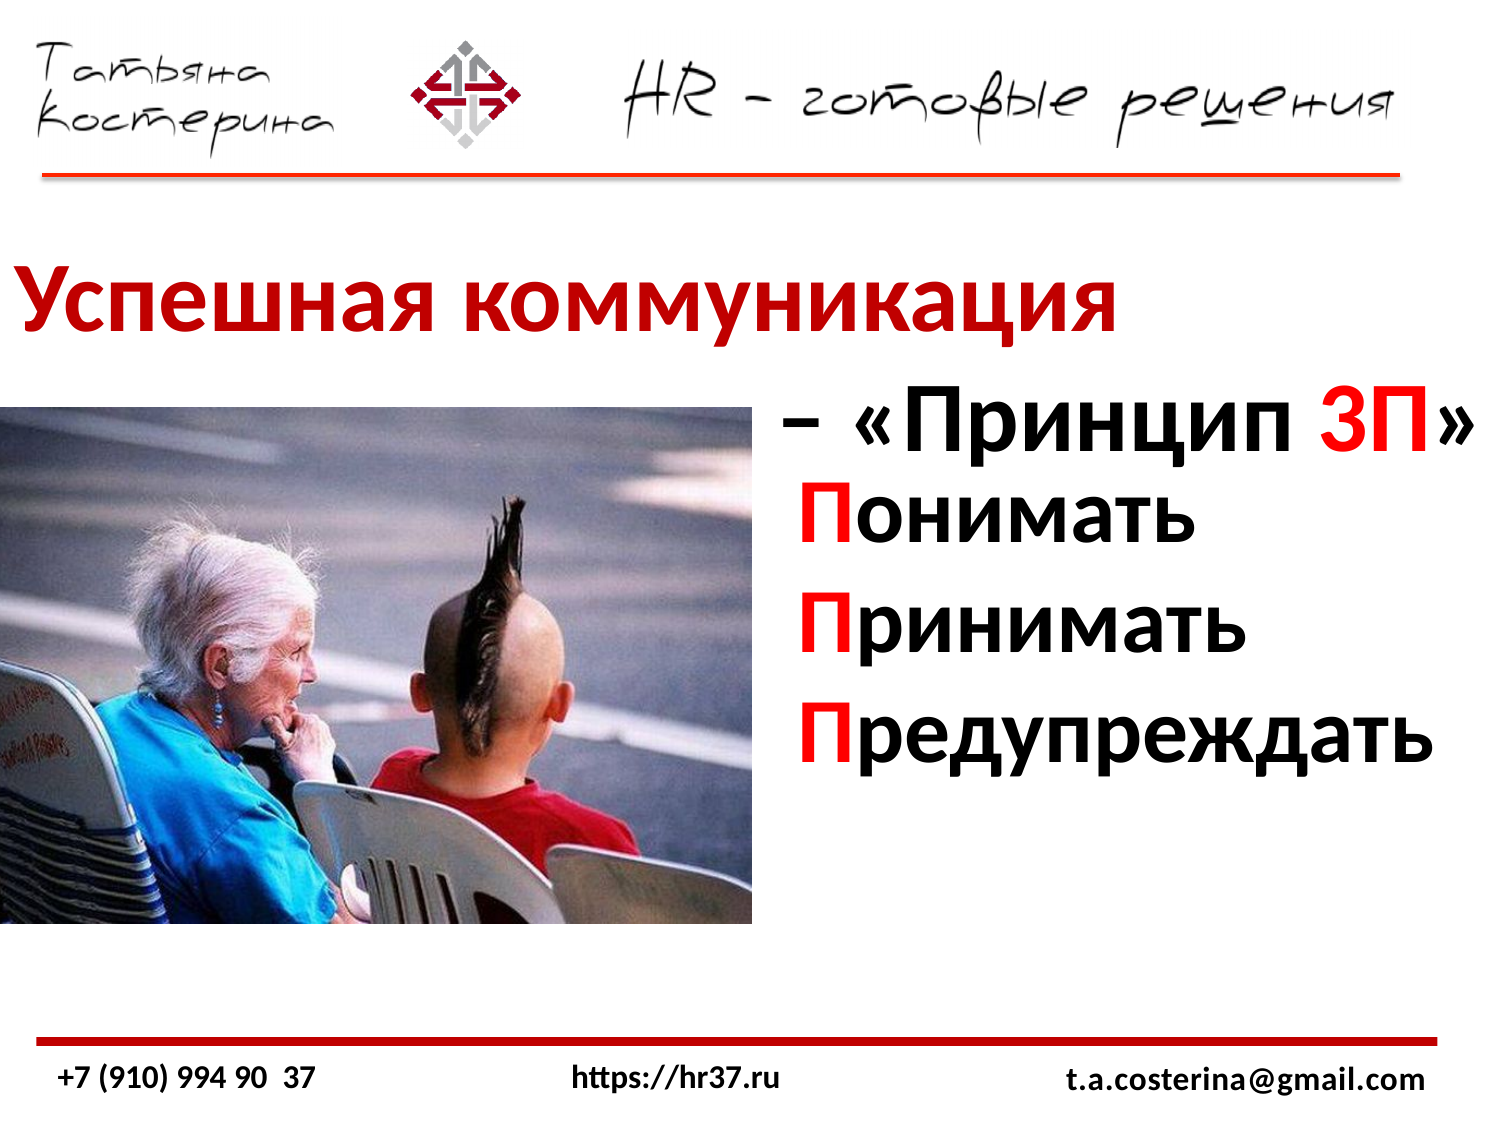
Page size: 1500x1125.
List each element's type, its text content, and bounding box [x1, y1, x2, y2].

picture [29, 16, 343, 168]
text_box +7 (910) 994 90 37 https://hr37.ru [55, 1053, 830, 1096]
text_box [36, 1037, 1438, 1046]
picture [621, 29, 1411, 148]
text_box [34, 169, 1408, 189]
picture [406, 39, 524, 149]
text_box Успешная коммуникация – «Принцип 3П» [0, 224, 1500, 479]
text_box t.a.costerina@gmail.com [1063, 1055, 1470, 1098]
picture [0, 407, 752, 924]
text_box Понимать Принимать Предупреждать [782, 443, 1480, 788]
